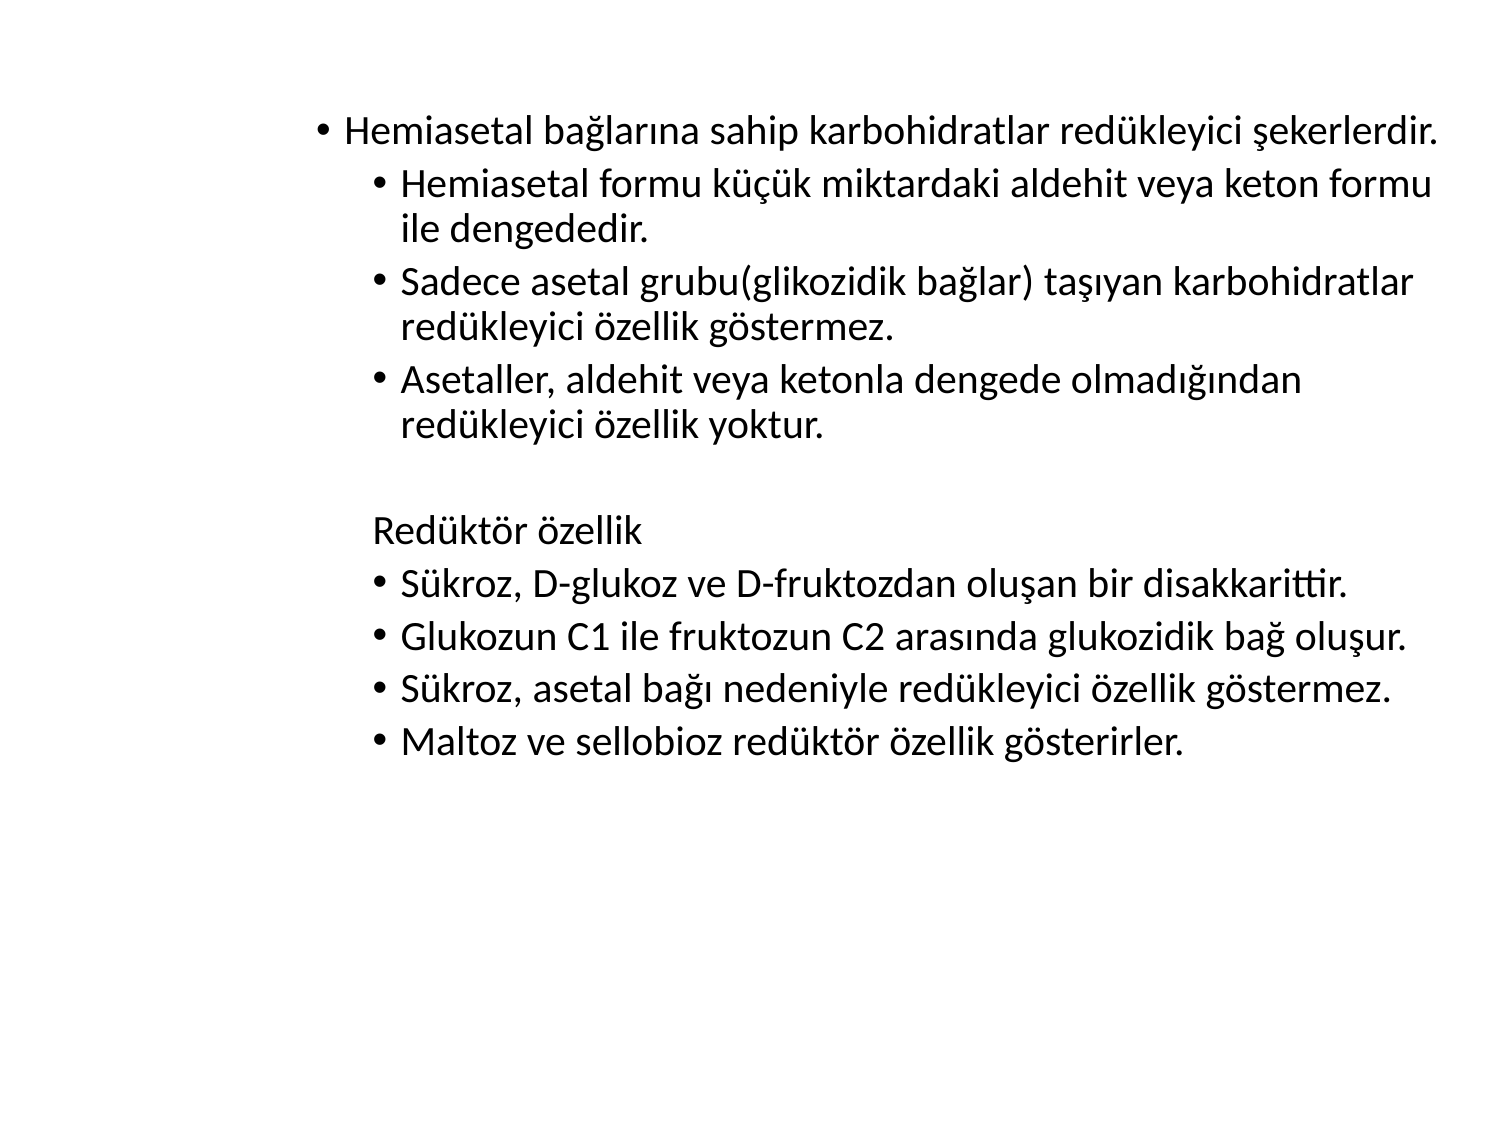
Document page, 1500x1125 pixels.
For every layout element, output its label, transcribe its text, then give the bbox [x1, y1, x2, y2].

list Hemiasetal bağlarına sahip karbohidratlar redükleyici şekerlerdir. Hemiasetal formu küçük miktardaki aldehit veya keton formu ile dengededir. Sadece asetal grubu(glikozidik bağlar) taşıyan karbohidratlar redükleyici özellik göstermez. Asetaller, aldehit veya ketonla dengede olmadığından redükleyici özellik yoktur. Redüktör özellik Sükroz, D-glukoz ve D-fruktozdan oluşan bir disakkarittir. Glukozun C1 ile fruktozun C2 arasında glukozidik bağ oluşur. Sükroz, asetal bağı nedeniyle redükleyici özellik göstermez. Maltoz ve sellobioz redüktör özellik gösterirler. [188, 101, 1469, 1006]
